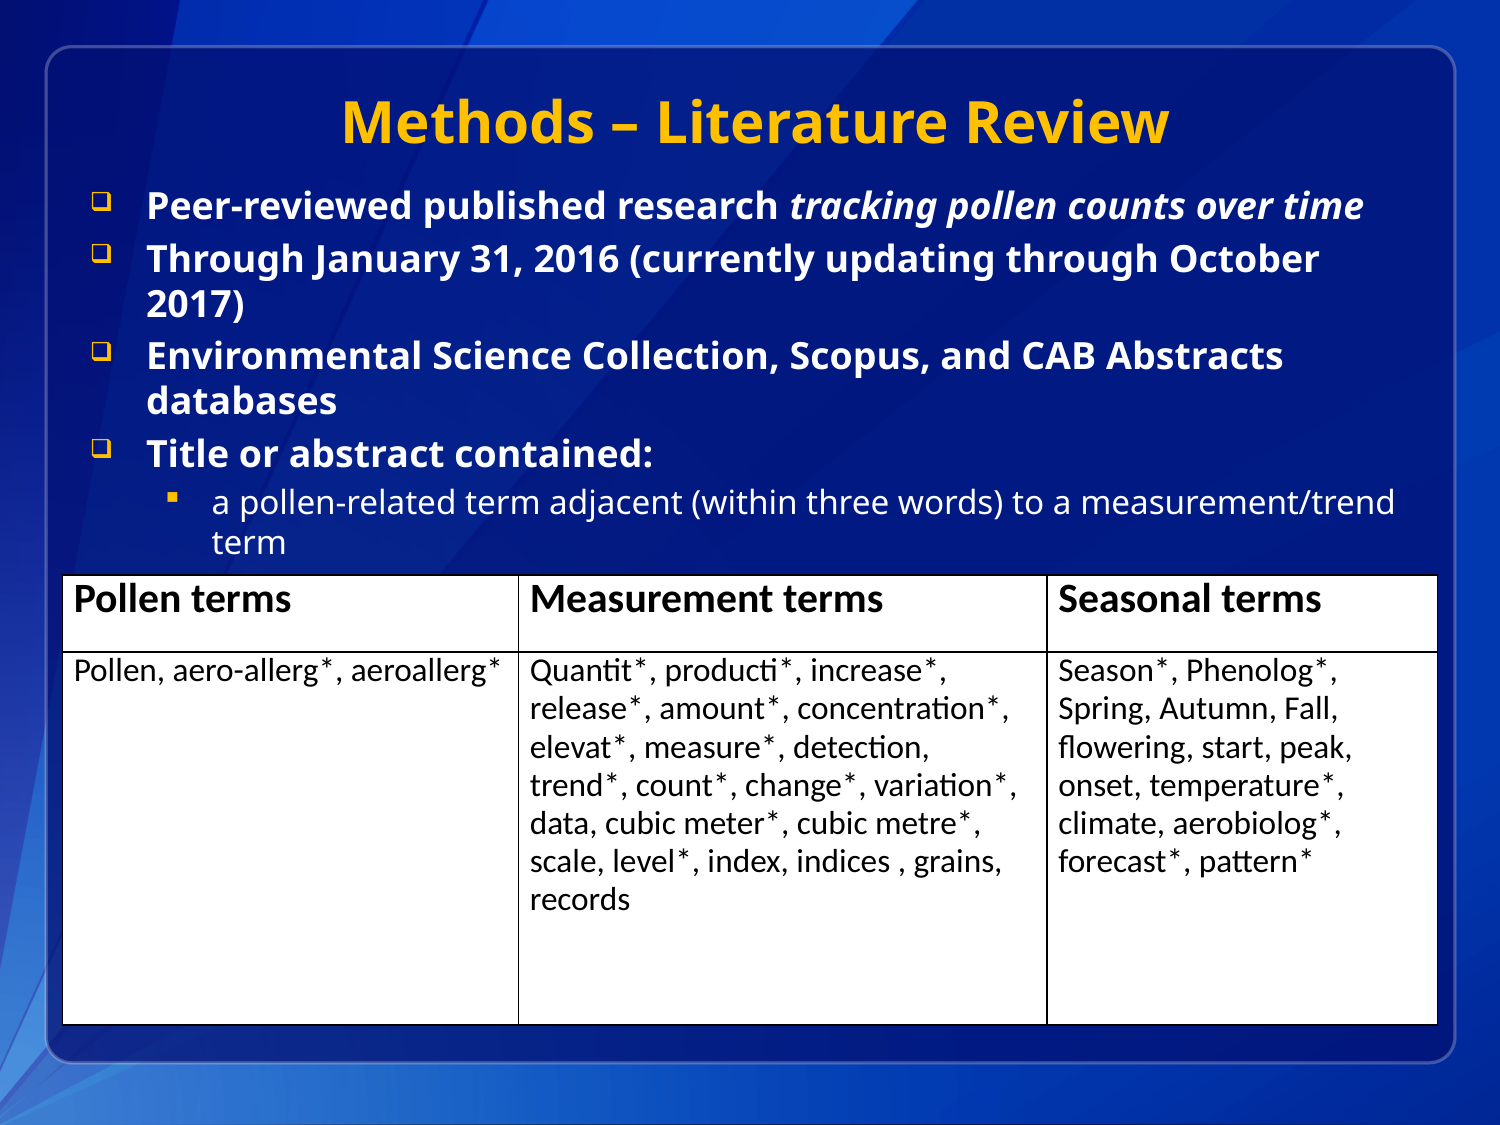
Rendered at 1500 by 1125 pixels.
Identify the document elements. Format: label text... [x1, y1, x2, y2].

title Methods – Literature Review [80, 12, 1431, 163]
table_header Pollen terms [63, 576, 518, 651]
table_header Seasonal terms [1048, 576, 1437, 651]
picture [0, 0, 1500, 1125]
table_cell Quantit*, producti*, increase*, release*, amount*, concentration*, elevat*, measure*, detection, trend*, count*, change*, variation*, data, cubic meter*, cubic metre*, scale, level*, index, indices , grains, records [519, 653, 1046, 1024]
list Peer-reviewed published research tracking pollen counts over time Through January 31, 2016 (currently updating through October 2017) Environmental Science Collection, Scopus, and CAB Abstracts databases Title or abstract contained: a pollen-related term adjacent (within three words) to a measurement/trend term a term relating to seasonality, climate, or temperature [75, 174, 1425, 574]
table_cell Season*, Phenolog*, Spring, Autumn, Fall, flowering, start, peak, onset, temperature*, climate, aerobiolog*, forecast*, pattern* [1048, 653, 1437, 1024]
table_header Measurement terms [519, 576, 1046, 651]
table_cell Pollen, aero-allerg*, aeroallerg* [63, 653, 518, 1024]
